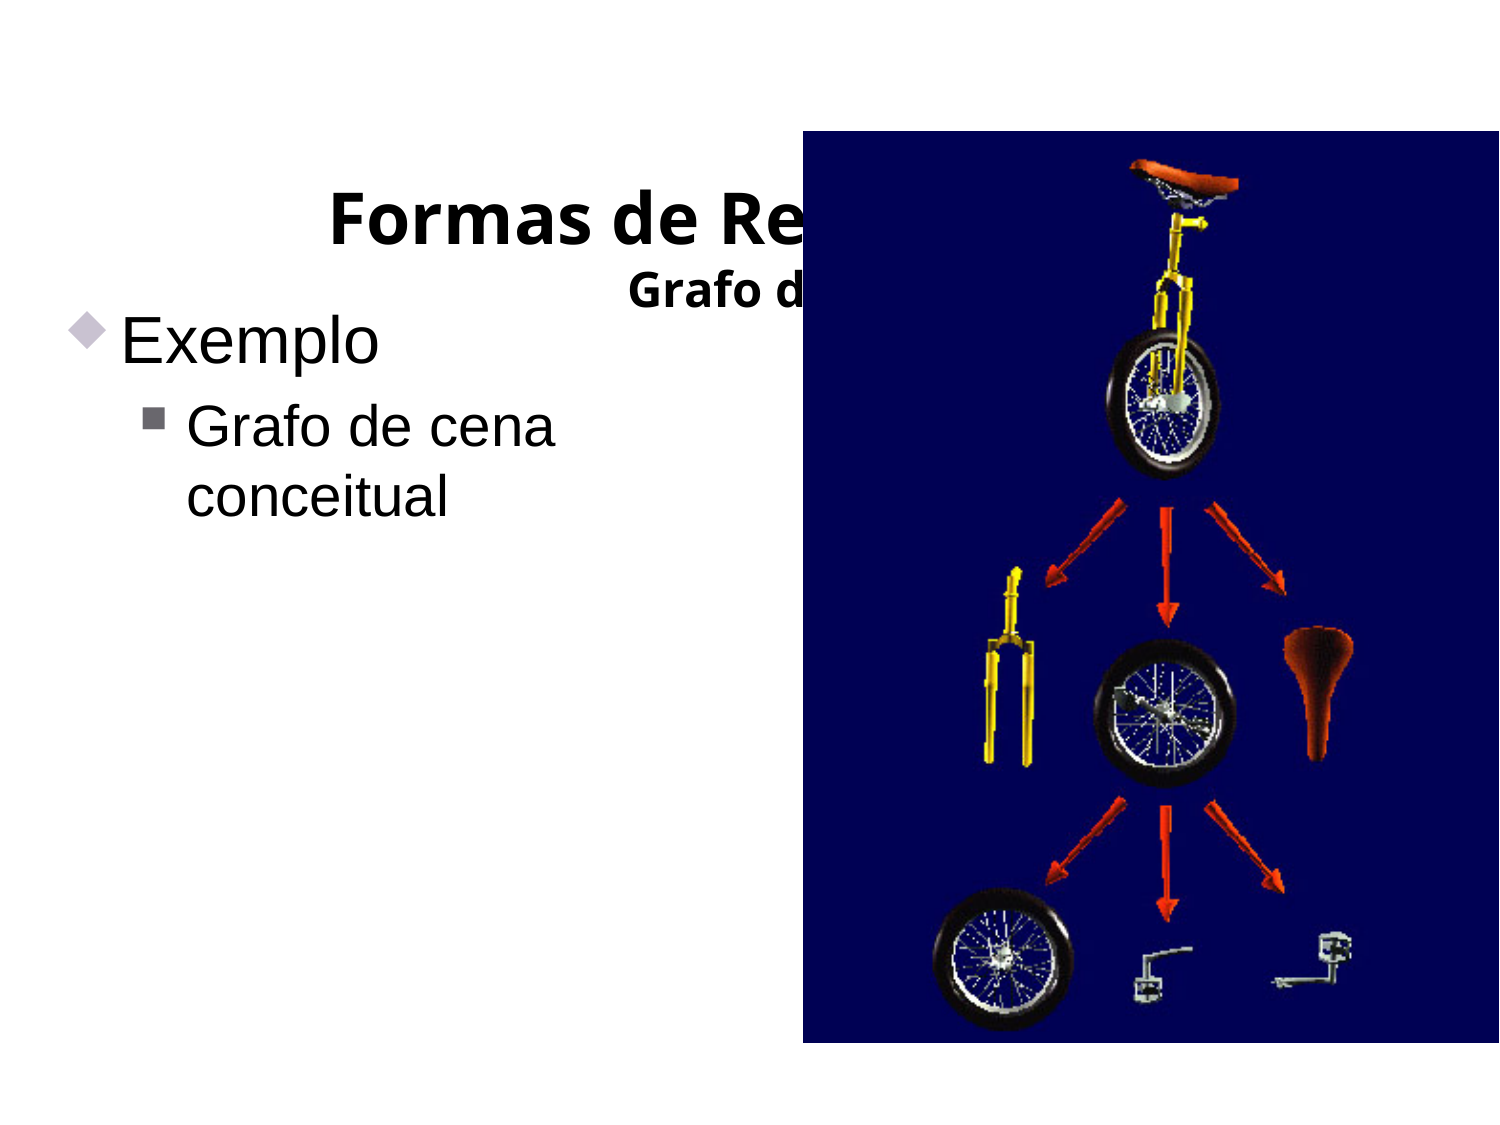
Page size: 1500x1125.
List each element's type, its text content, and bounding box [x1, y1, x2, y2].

text_box Exemplo Grafo de cena conceitual [49, 289, 803, 702]
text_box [803, 131, 1499, 1044]
title Formas de Representação Grafo de Cena [246, 115, 1352, 325]
